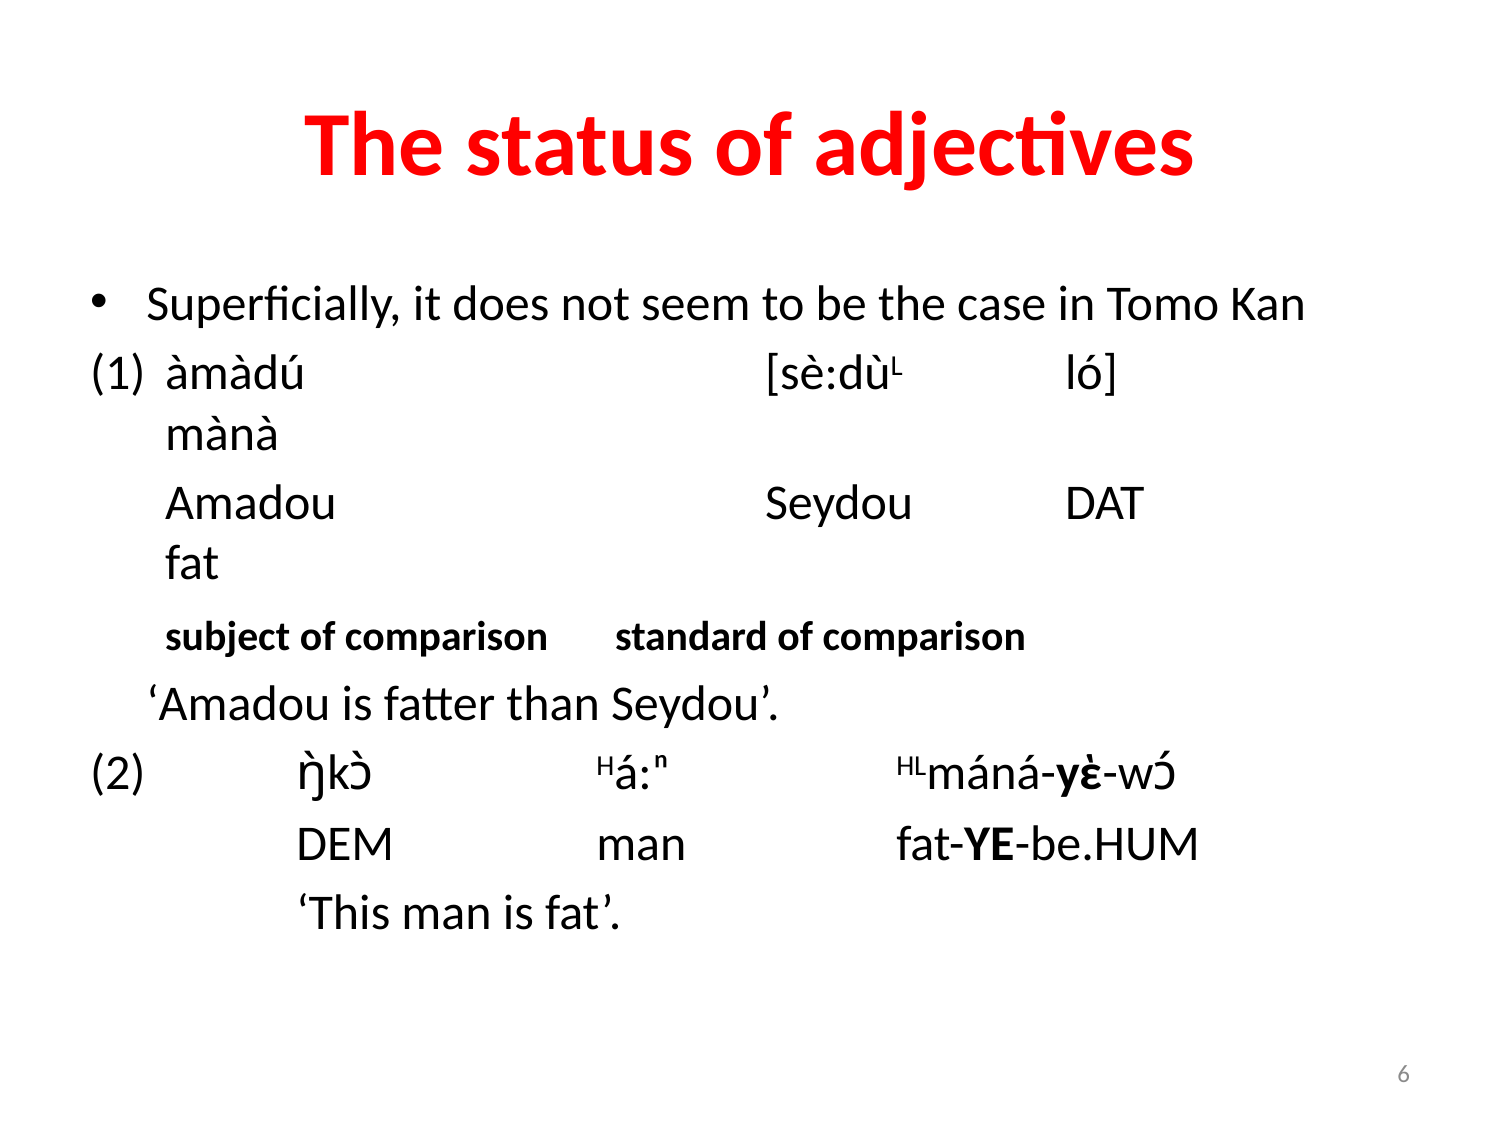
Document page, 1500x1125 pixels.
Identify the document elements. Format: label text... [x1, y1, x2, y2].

list Superficially, it does not seem to be the case in Tomo Kan àmàdú [sè:dùL ló] mànà Amadou Seydou dat fat subject of comparison standard of comparison ‘Amadou is fatter than Seydou’. (2) ŋ̀kɔ̀ Há:ⁿ HLmáná-yὲ-wɔ́ DEM man fat-ye-be.hum ‘This man is fat’. [75, 262, 1425, 1005]
slide_number 6 [1074, 1042, 1425, 1103]
title The status of adjectives [75, 45, 1425, 233]
